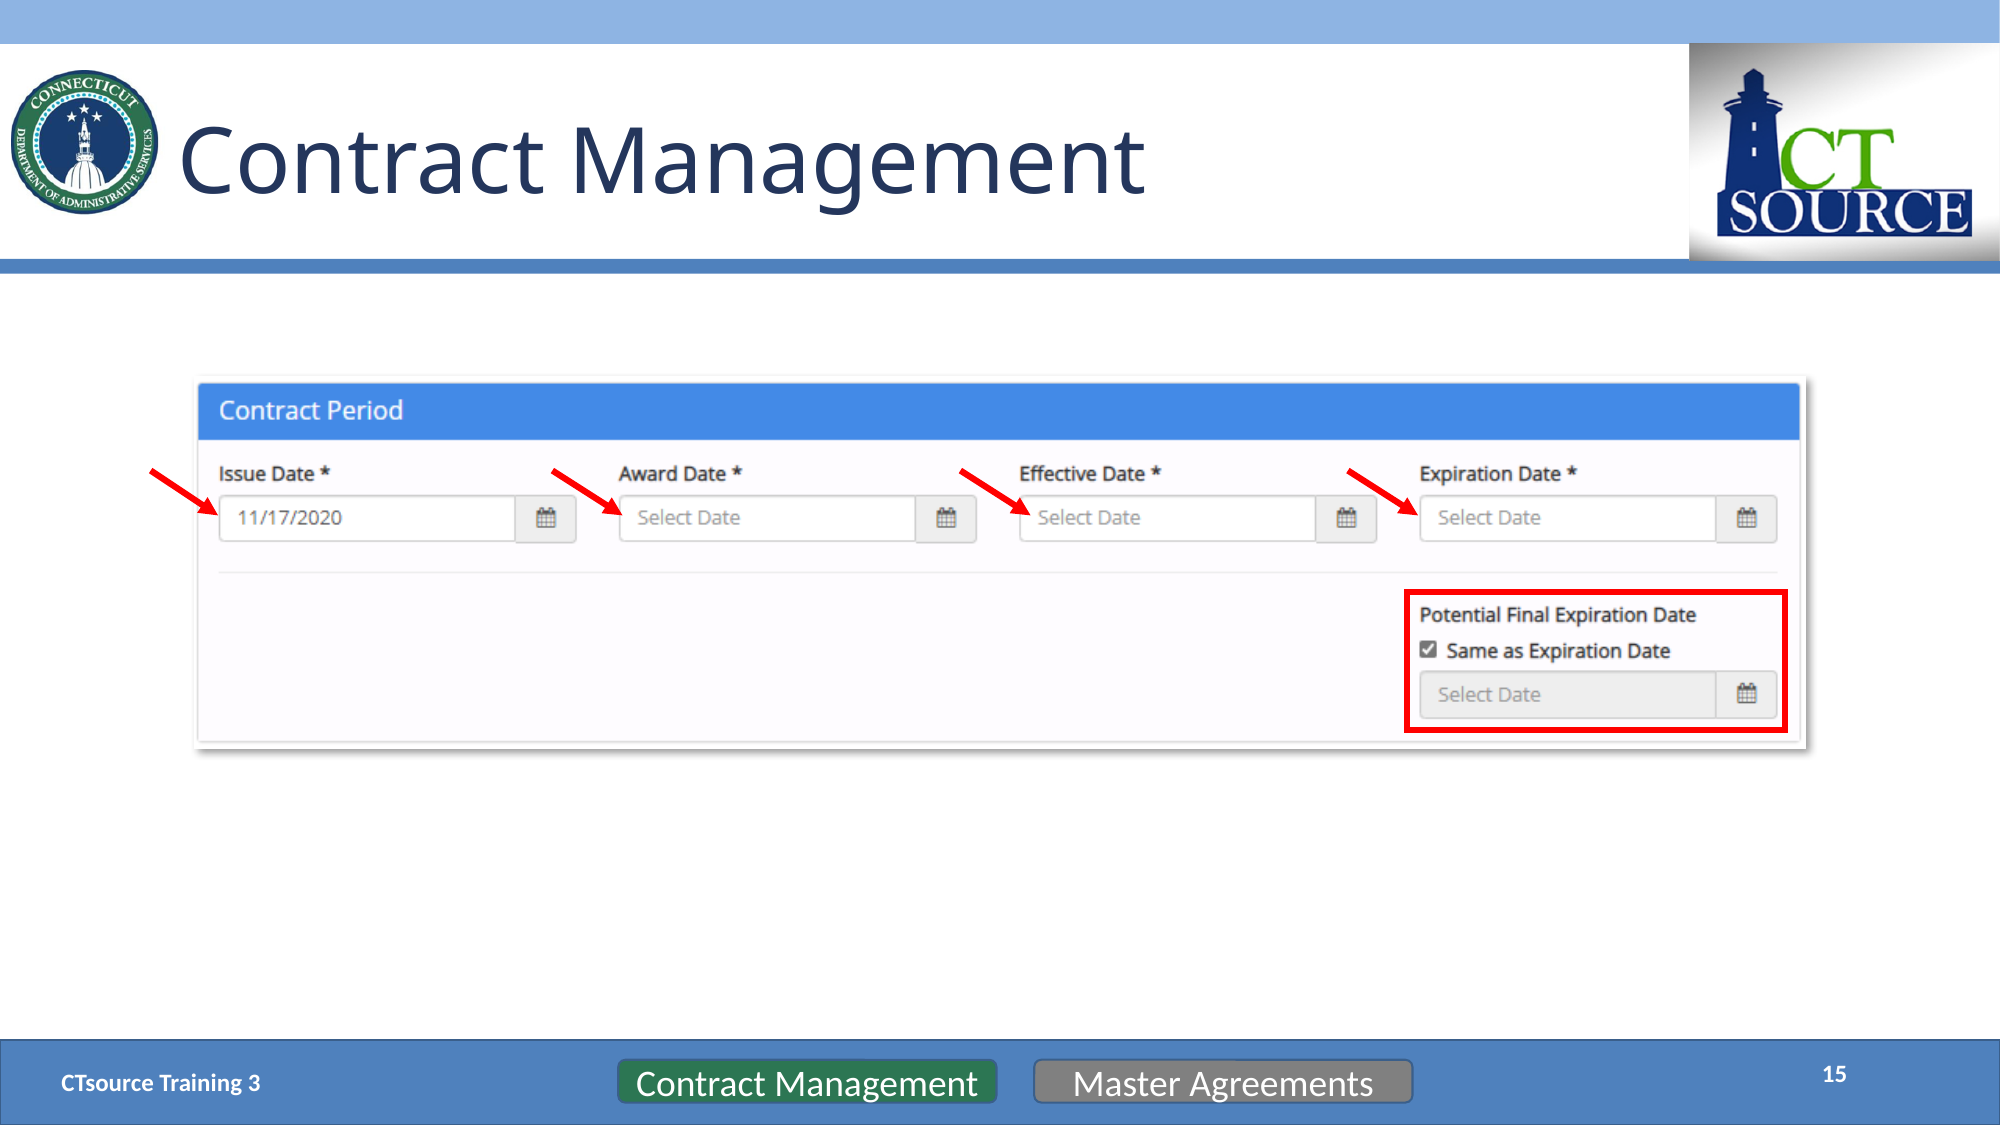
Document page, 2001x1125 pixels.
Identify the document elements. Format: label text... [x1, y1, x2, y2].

title Contract Management [162, 55, 1239, 273]
picture [4, 67, 162, 218]
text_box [150, 470, 218, 516]
text_box CTsource Training 3 [46, 1051, 497, 1112]
text_box [0, 1039, 2000, 1125]
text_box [552, 470, 623, 516]
slide_number 15 [1412, 1042, 1863, 1103]
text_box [1347, 470, 1419, 516]
picture [1689, 43, 2000, 261]
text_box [960, 470, 1031, 516]
text_box Master Agreements [1033, 1058, 1414, 1104]
text_box Contract Management [617, 1058, 998, 1104]
picture [194, 376, 1806, 749]
